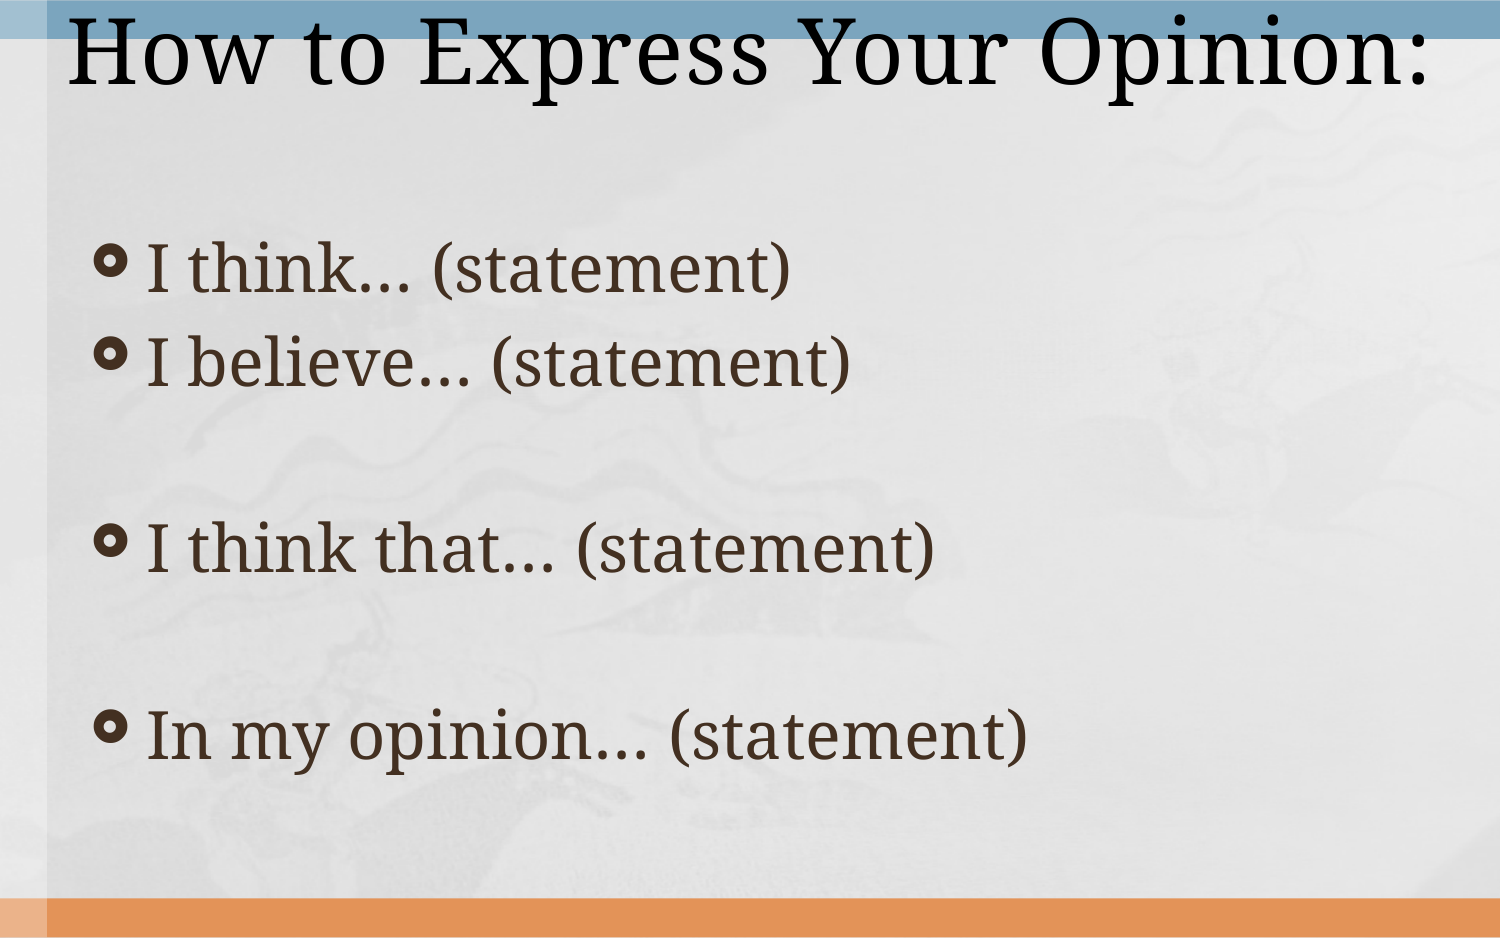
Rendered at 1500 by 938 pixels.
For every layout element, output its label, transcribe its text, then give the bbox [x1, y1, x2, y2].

title How to Express Your Opinion: [49, 39, 1454, 168]
list I think… (statement) I believe… (statement) I think that… (statement) In my opinion… (statement) [75, 218, 1425, 838]
